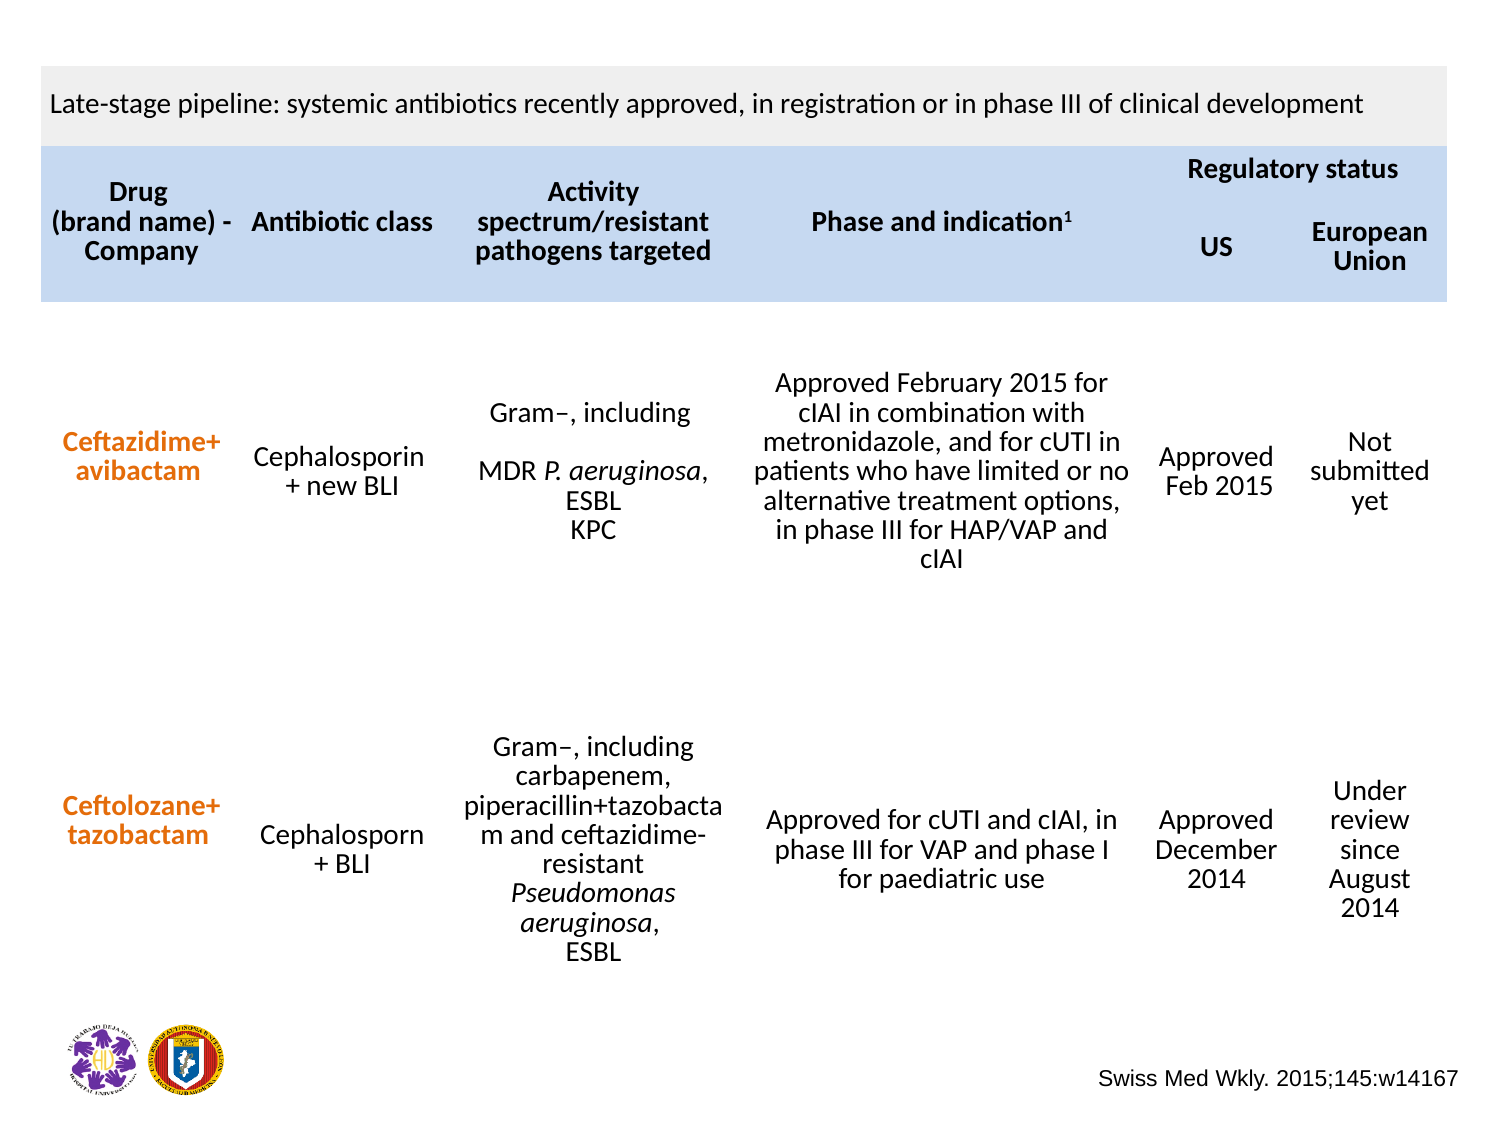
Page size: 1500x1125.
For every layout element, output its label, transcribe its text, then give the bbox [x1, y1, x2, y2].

table_cell Approved December 2014 [1140, 645, 1293, 1056]
table_cell Cephalosporin + new BLI [242, 302, 443, 645]
table_header [53, 1023, 278, 1125]
table_cell Ceftolozane+ tazobactam [41, 645, 242, 1058]
table_cell Antibiotic class [242, 146, 443, 302]
table_cell Gram‒, including MDR P. aeruginosa, ESBL KPC [443, 302, 744, 645]
table_cell Regulatory status [1140, 146, 1447, 196]
table_cell Ceftazidime+ avibactam [41, 302, 242, 645]
table_cell European Union [1293, 196, 1447, 302]
table_cell US [1140, 196, 1293, 302]
table_cell Approved February 2015 for cIAI in combination with metronidazole, and for cUTI in patients who have limited or no alternative treatment options, in phase III for HAP/VAP and cIAI [744, 302, 1140, 645]
table_cell Approved for cUTI and cIAI, in phase III for VAP and phase I for paediatric use [744, 645, 1140, 1058]
table_cell Gram‒, including carbapenem, piperacillin+tazobactam and ceftazidime-resistant Pseudomonas aeruginosa, ESBL [443, 645, 744, 1058]
table_cell Approved Feb 2015 [1140, 302, 1293, 645]
table_cell Phase and indication1 [744, 146, 1140, 302]
table_cell Cephalosporn + BLI [242, 645, 443, 1058]
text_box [65, 1024, 225, 1096]
table_cell Not submitted yet [1293, 302, 1447, 645]
table_cell Activity spectrum/resistant pathogens targeted [443, 146, 744, 302]
table_cell Under review since August 2014 [1293, 645, 1447, 1056]
table_header Late-stage pipeline: systemic antibiotics recently approved, in registration or in phase III of clinical development [41, 66, 1447, 146]
text_box Swiss Med Wkly. 2015;145:w14167 [1083, 1056, 1474, 1099]
table_cell Drug (brand name) - Company [41, 146, 242, 302]
